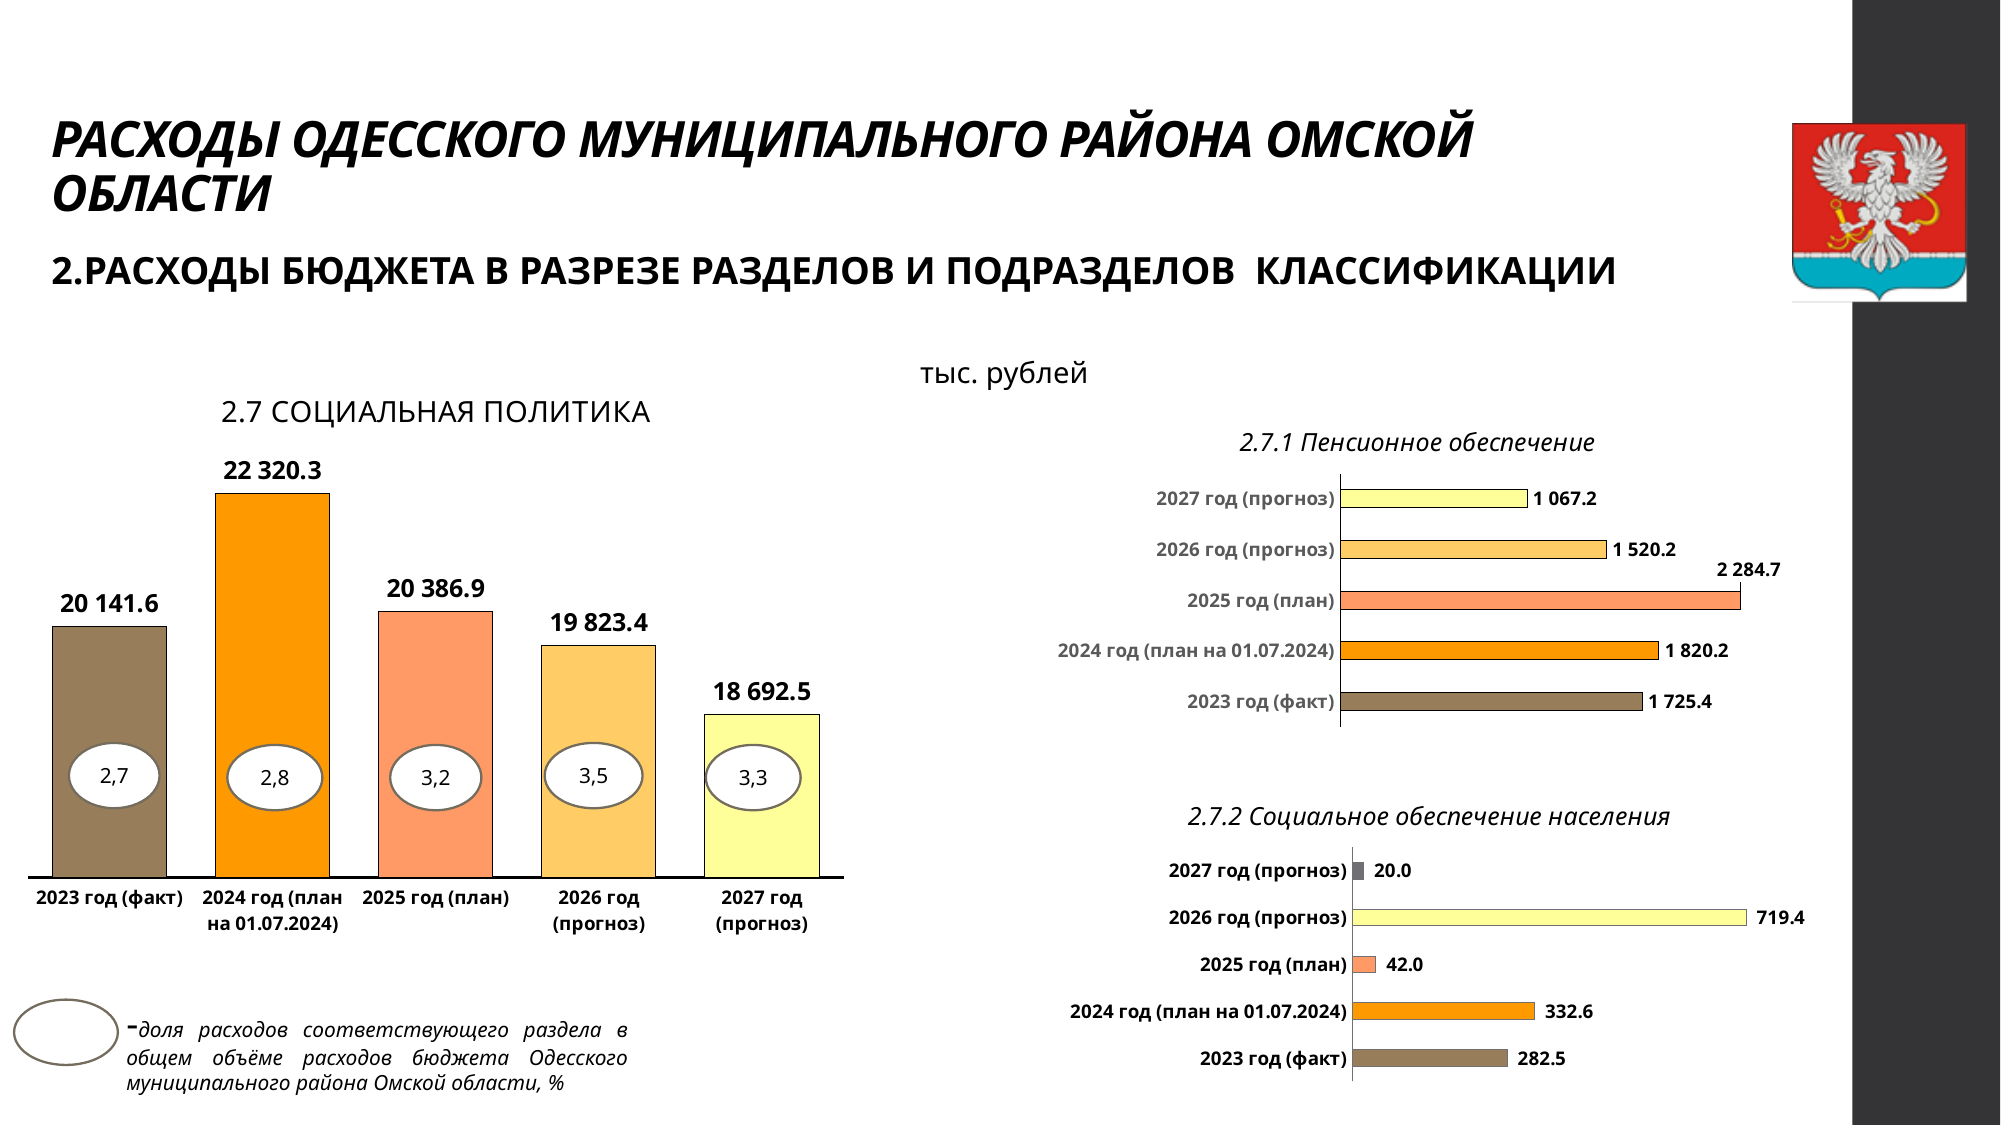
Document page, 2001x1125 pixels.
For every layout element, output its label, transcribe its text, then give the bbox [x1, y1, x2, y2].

title РАСХОДЫ ОДЕССКОГО МУНИЦИПАЛЬНОГО РАЙОНА ОМСКОЙ ОБЛАСТИ [36, 12, 1627, 230]
chart [1042, 402, 1794, 734]
picture [1792, 123, 1969, 304]
chart [10, 362, 861, 949]
text_box 2.РАСХОДЫ БЮДЖЕТА В РАЗРЕЗЕ РАЗДЕЛОВ И ПОДРАЗДЕЛОВ КЛАССИФИКАЦИИ РАСХОДОВ [36, 239, 1737, 344]
text_box тыс. рублей [905, 347, 1120, 397]
chart [1054, 777, 1806, 1088]
text_box -доля расходов соответствующего раздела в общем объёме расходов бюджета Одесского муниципального района Омской области, % [111, 992, 643, 1102]
text_box [12, 998, 111, 1067]
